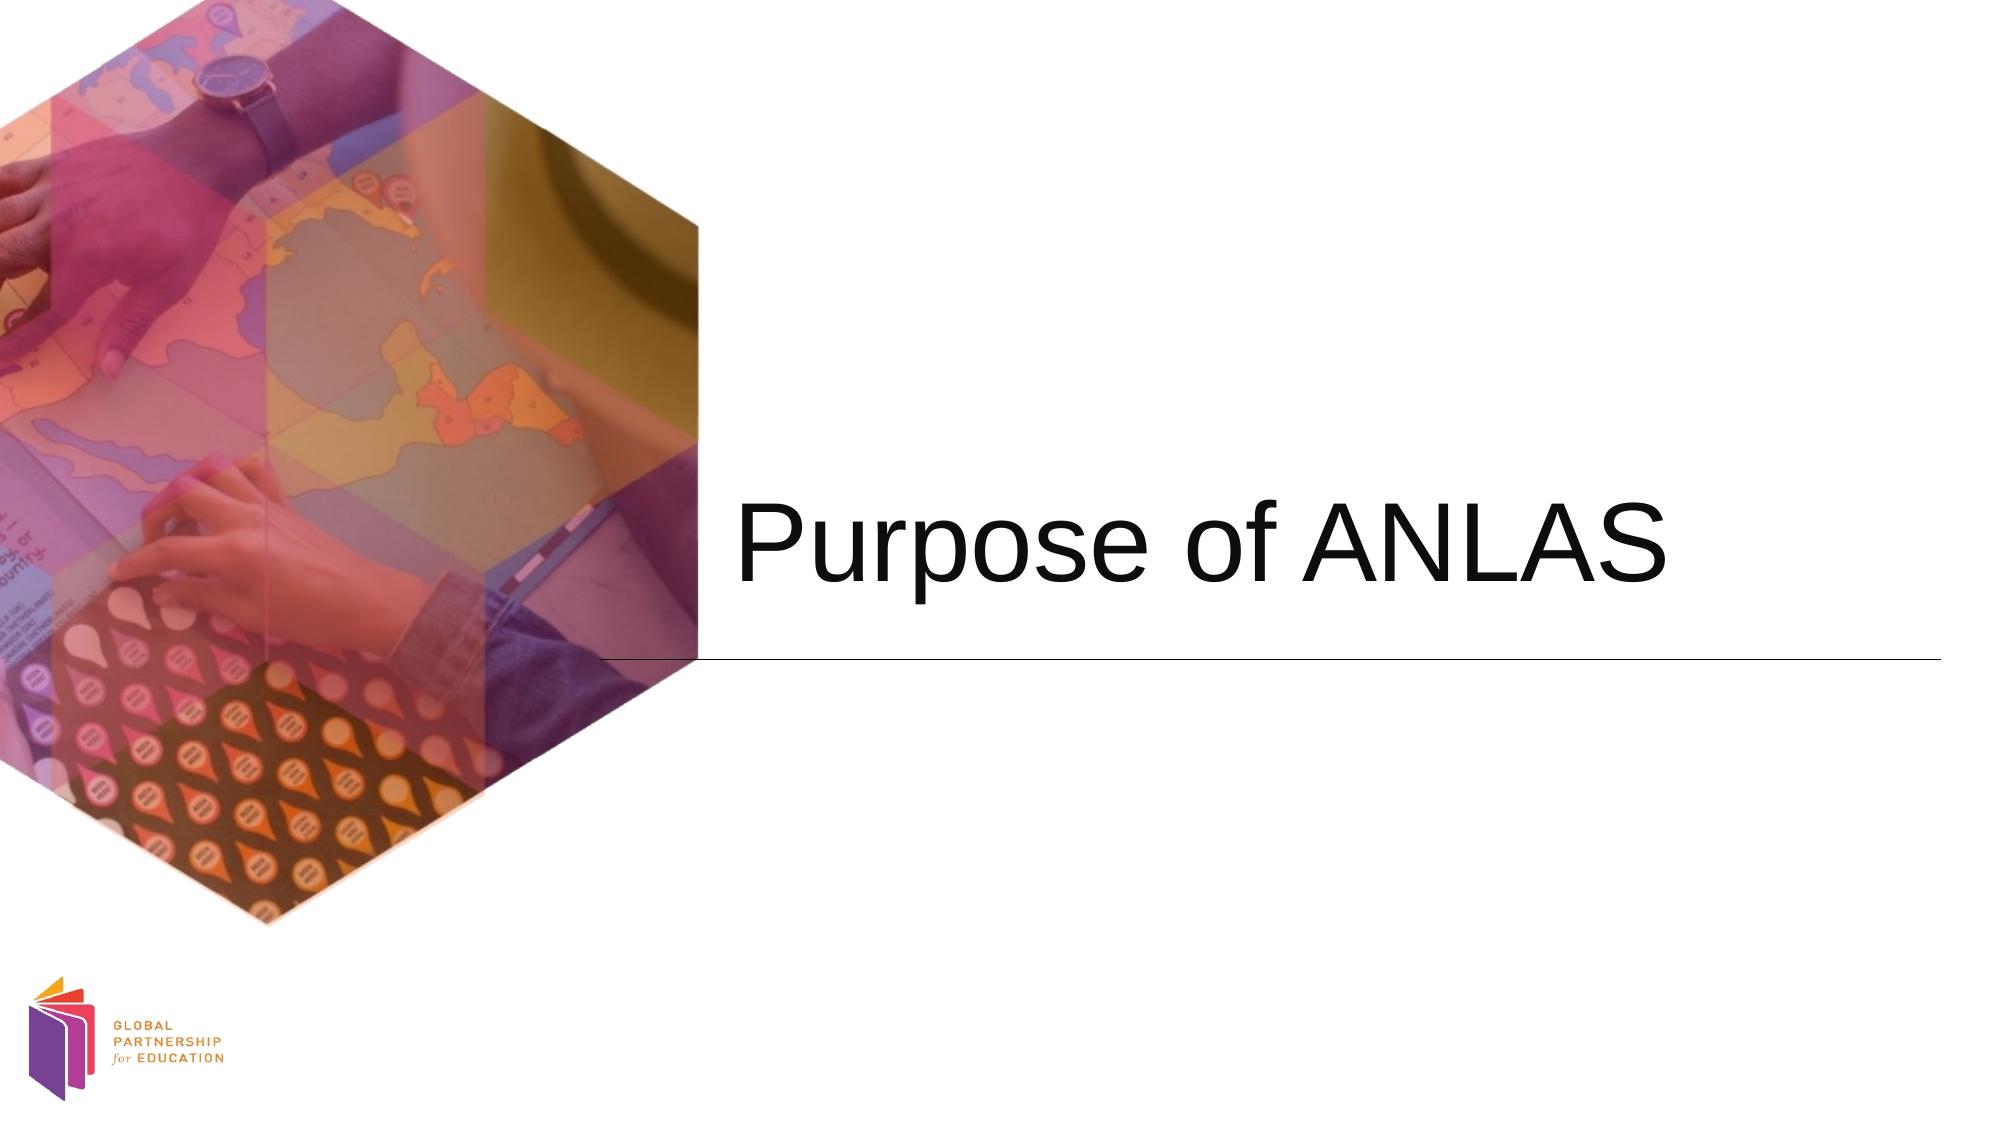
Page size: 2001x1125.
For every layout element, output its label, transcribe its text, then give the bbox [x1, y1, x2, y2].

title Purpose of ANLAS [718, 145, 1823, 614]
picture [0, 0, 719, 946]
picture [26, 974, 223, 1103]
